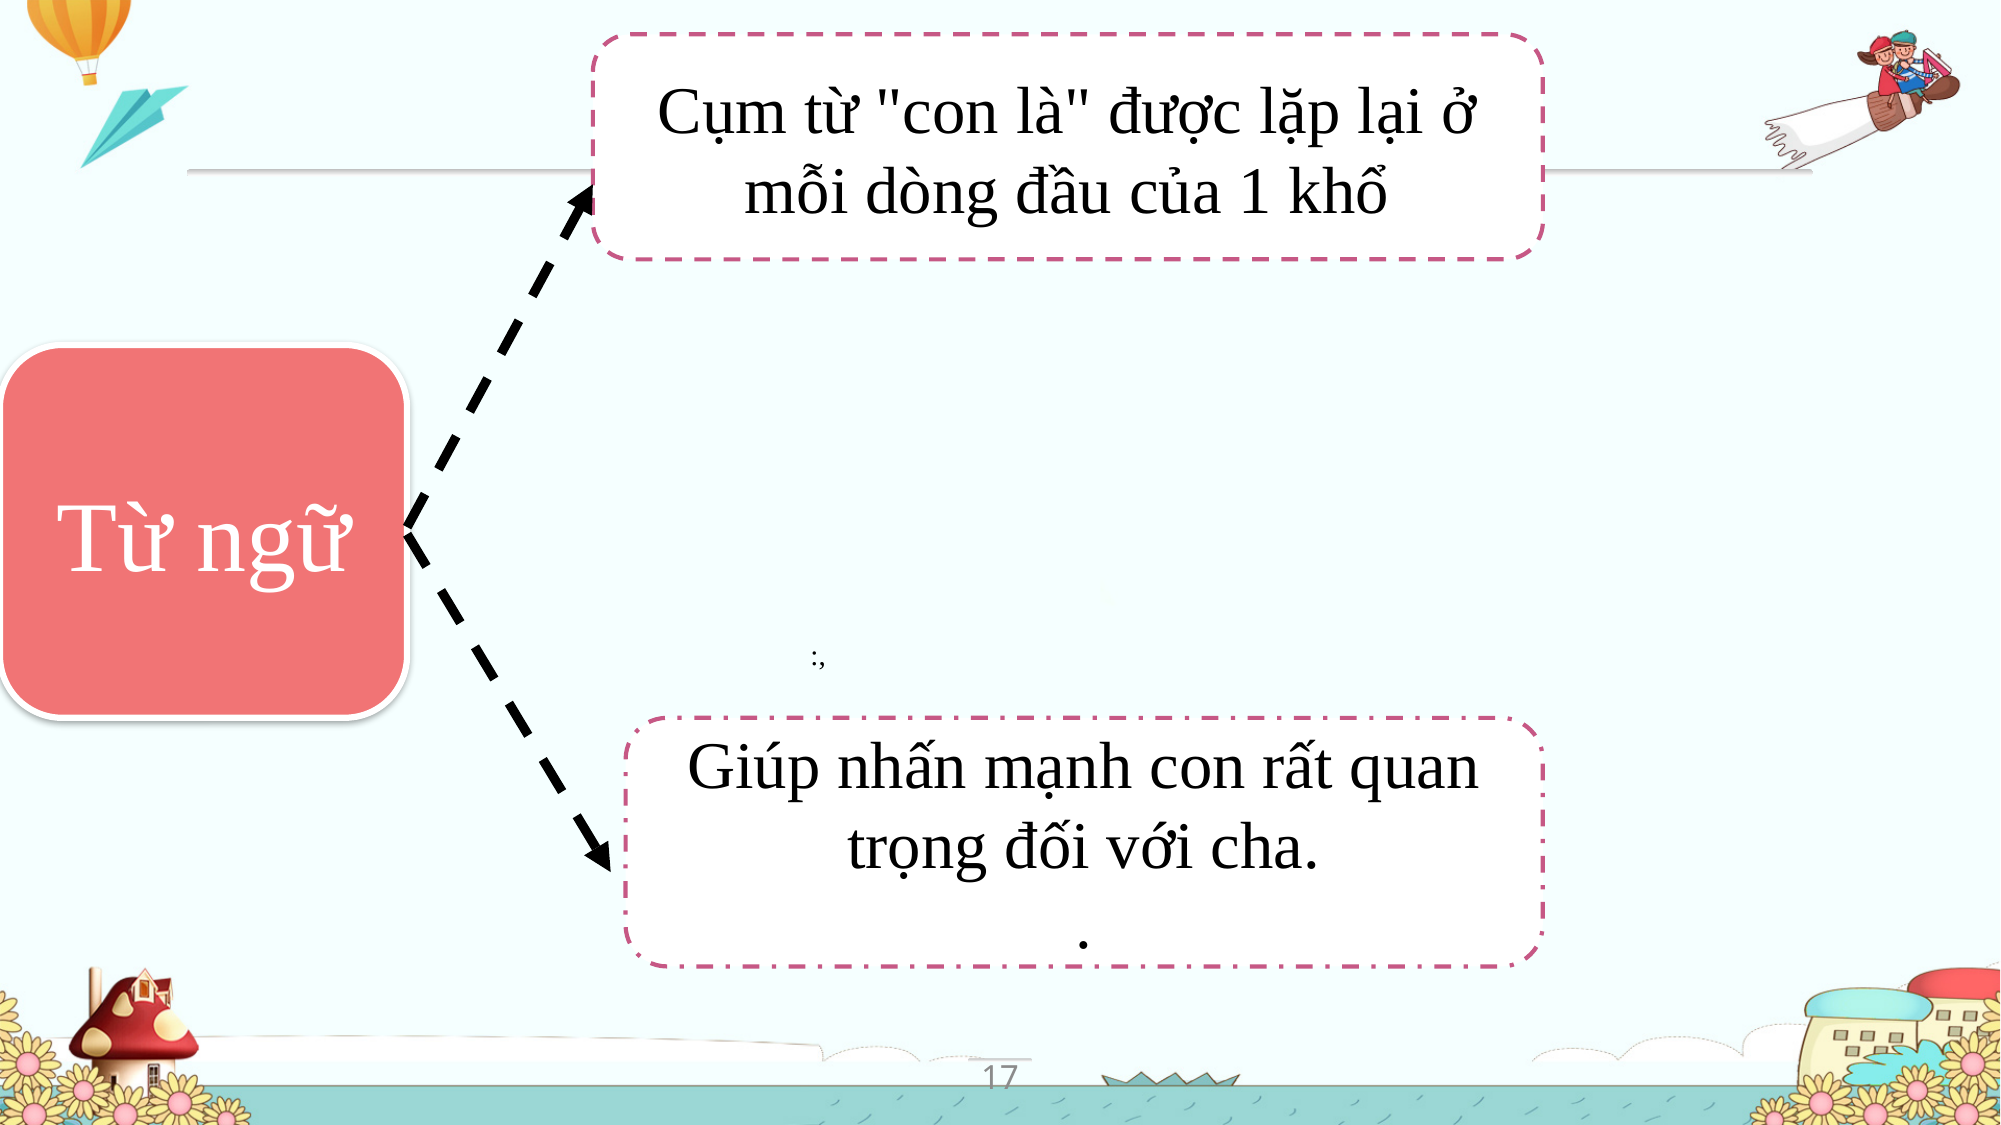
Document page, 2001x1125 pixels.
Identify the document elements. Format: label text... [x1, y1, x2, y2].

picture [0, 0, 2001, 1125]
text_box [406, 183, 594, 528]
text_box Giúp nhấn mạnh con rất quan trọng đối với cha. . [623, 715, 1545, 969]
text_box Cụm từ "con là" được lặp lại ở mỗi dòng đầu của 1 khổ [590, 32, 1545, 262]
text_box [406, 534, 611, 873]
text_box :, [795, 611, 1796, 679]
text_box Từ ngữ [0, 341, 402, 721]
slide_number 17 [766, 1049, 1234, 1110]
